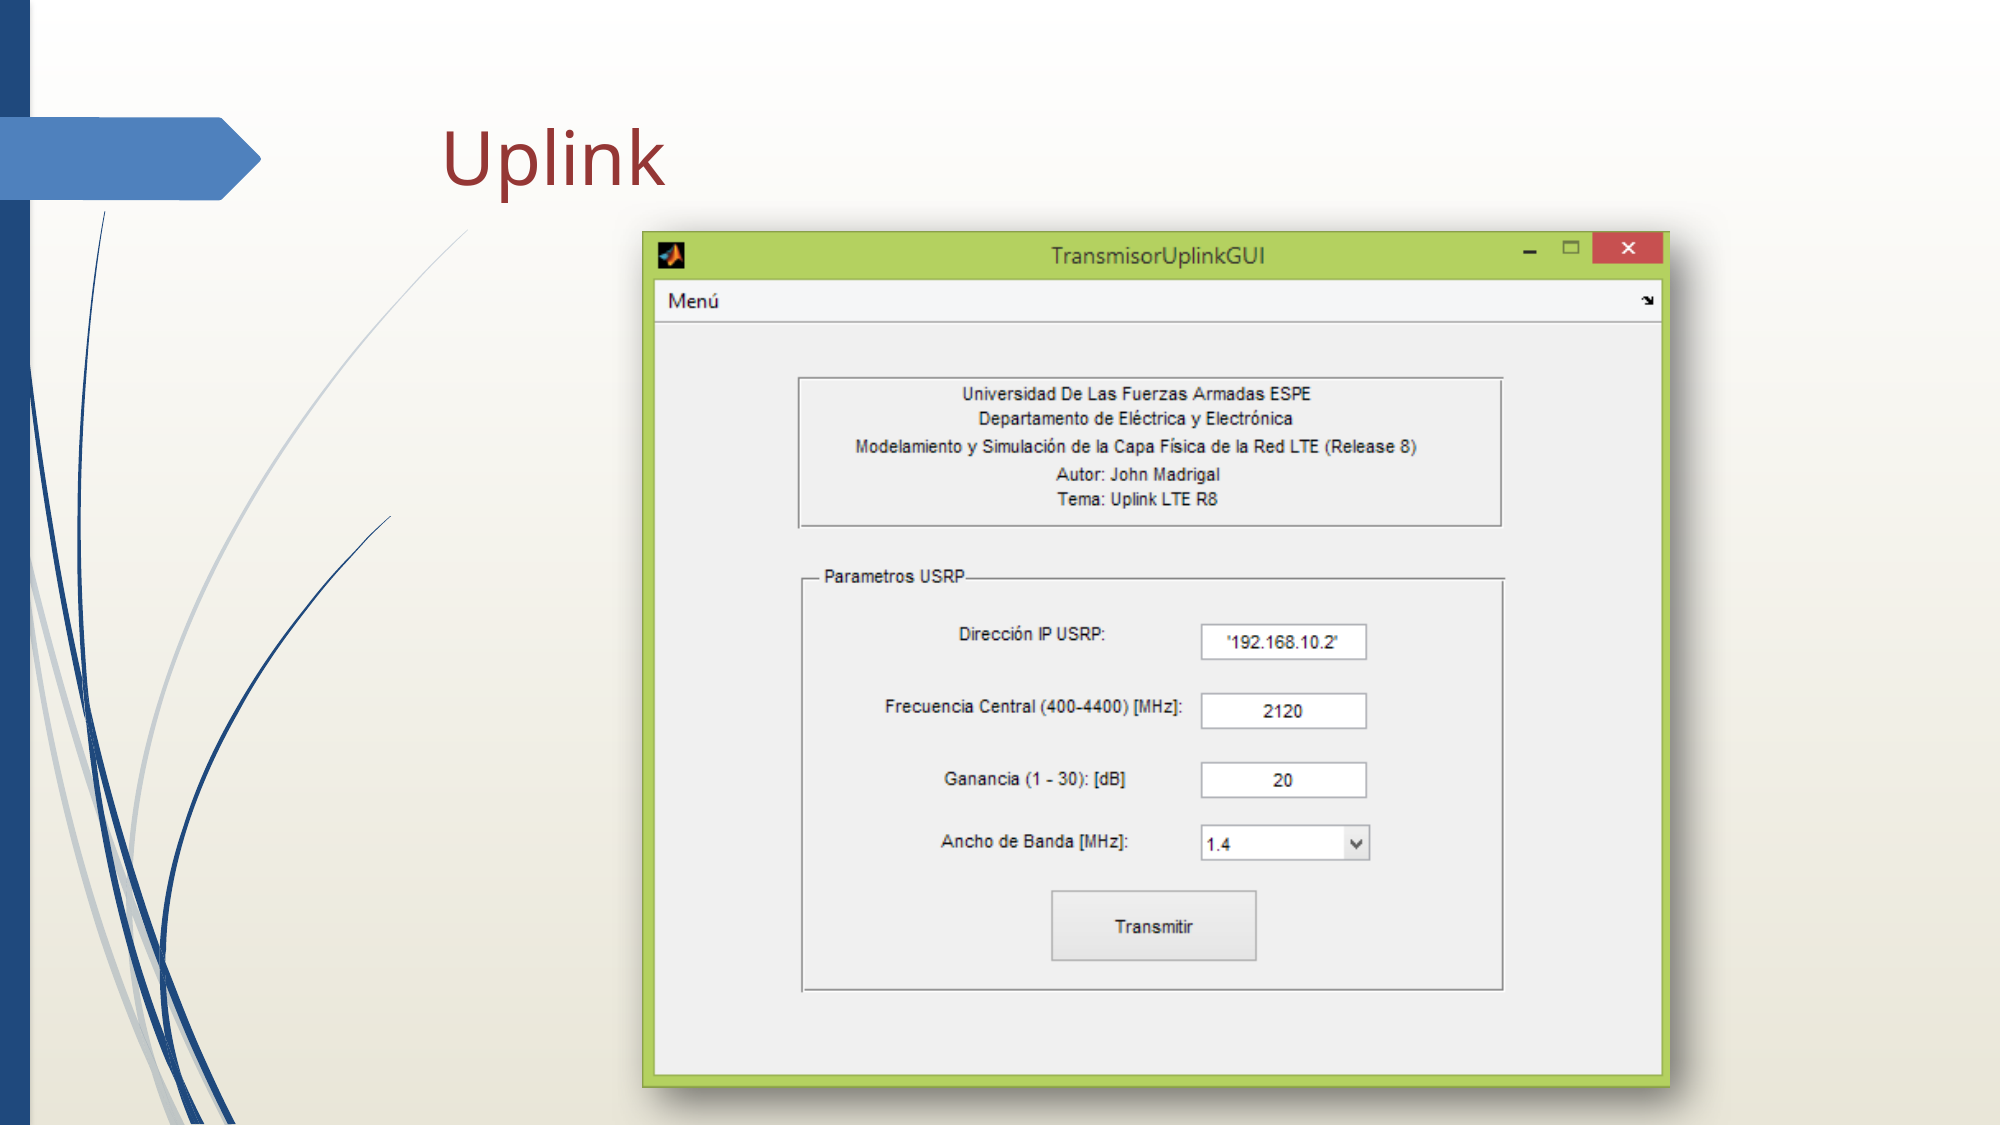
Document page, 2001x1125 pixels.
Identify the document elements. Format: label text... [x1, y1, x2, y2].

title Uplink [425, 102, 1888, 313]
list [642, 231, 1671, 1089]
